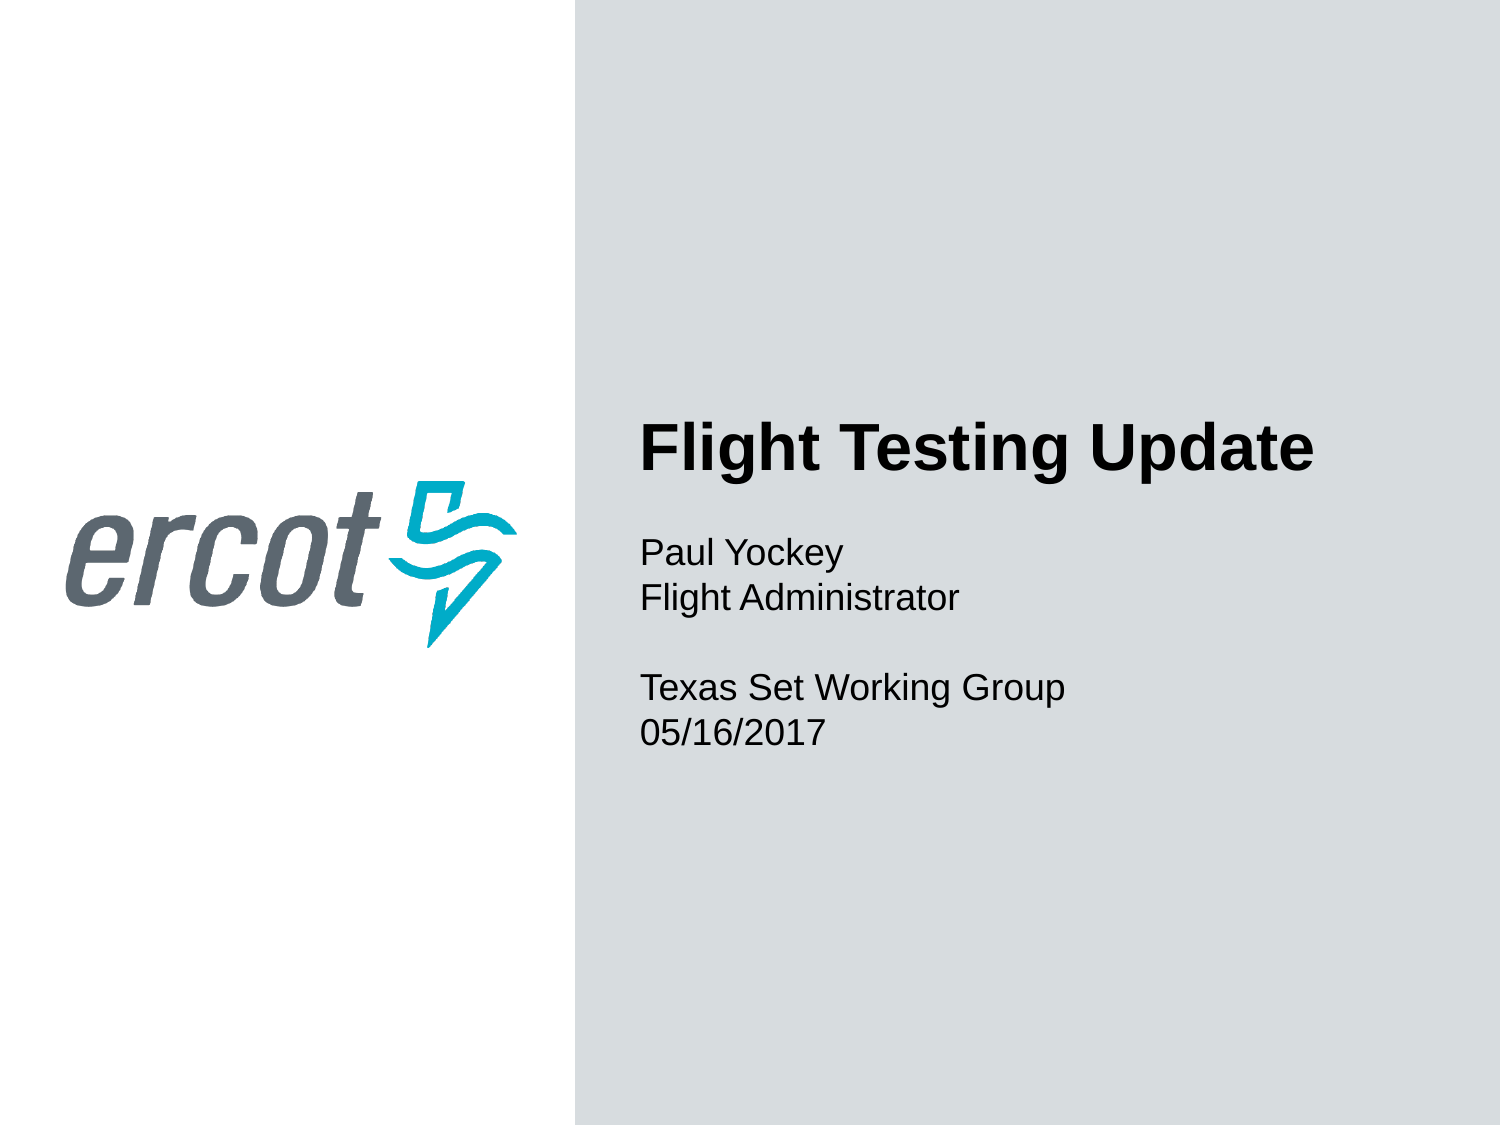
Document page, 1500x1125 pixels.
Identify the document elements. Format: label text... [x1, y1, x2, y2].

text_box Flight Testing Update Paul Yockey Flight Administrator Texas Set Working Group 05/16/2017 [624, 395, 1500, 761]
picture [56, 471, 525, 654]
